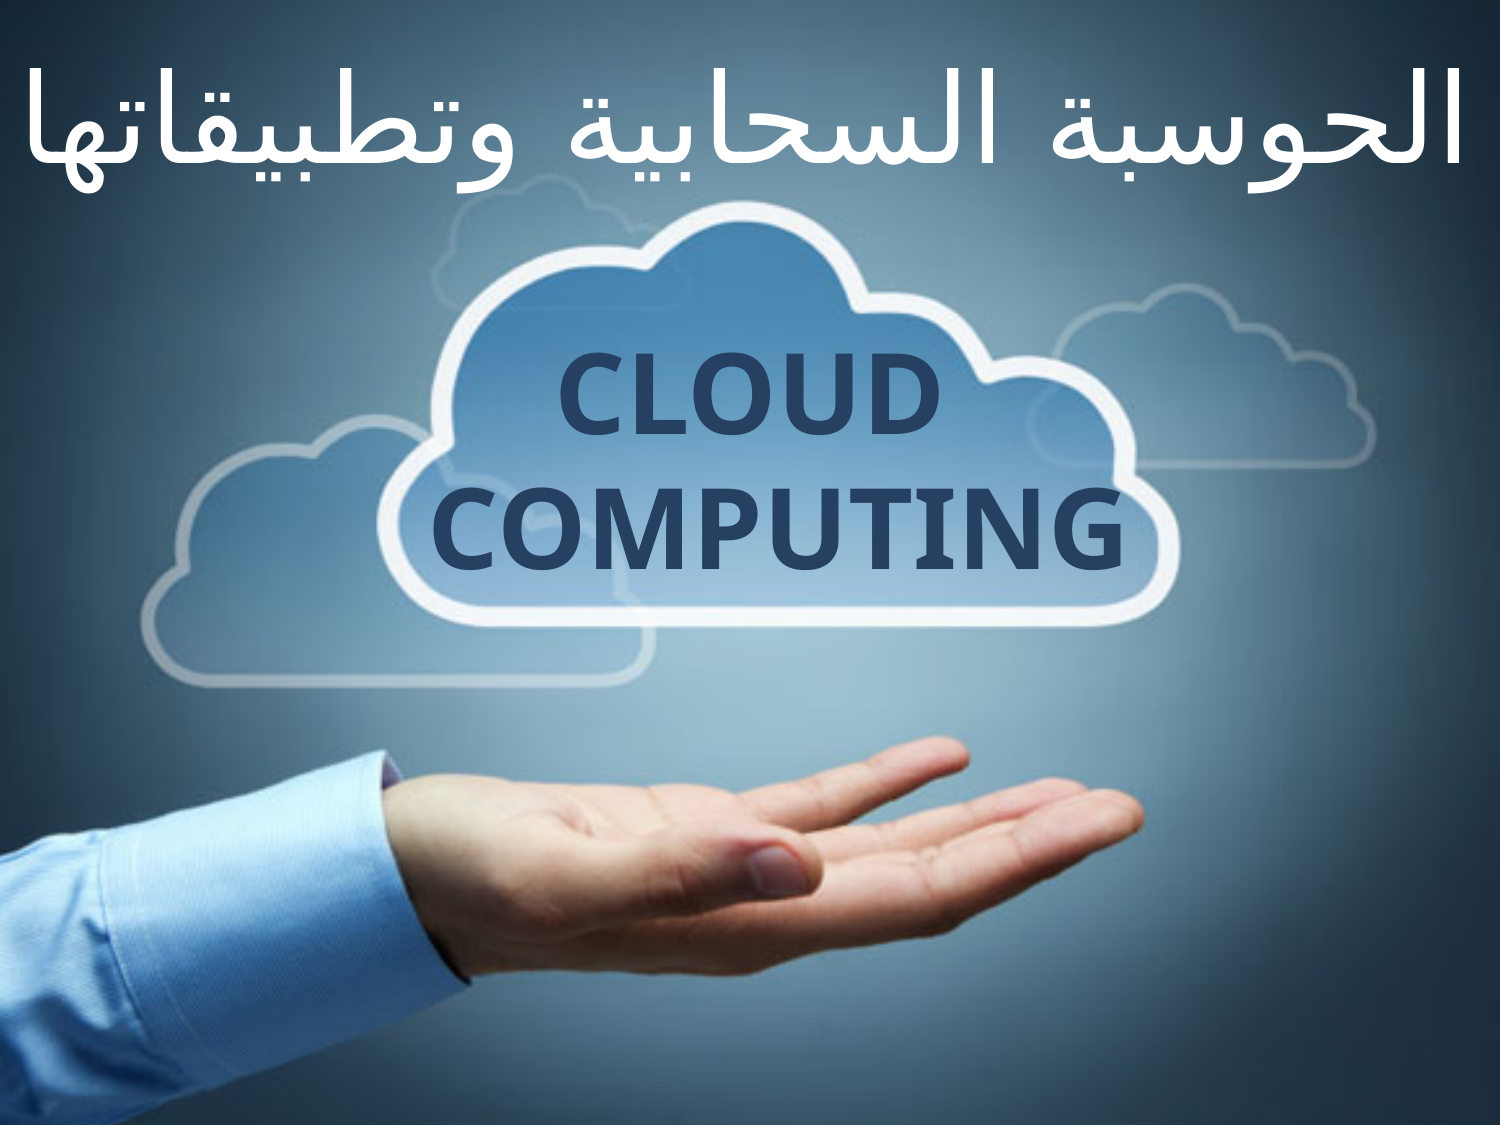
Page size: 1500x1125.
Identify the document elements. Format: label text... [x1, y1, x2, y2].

title Cloud computing [348, 314, 1152, 575]
picture [0, 0, 1500, 1125]
text_box الحوسبة السحابية وتطبيقاتها [4, 30, 1488, 196]
